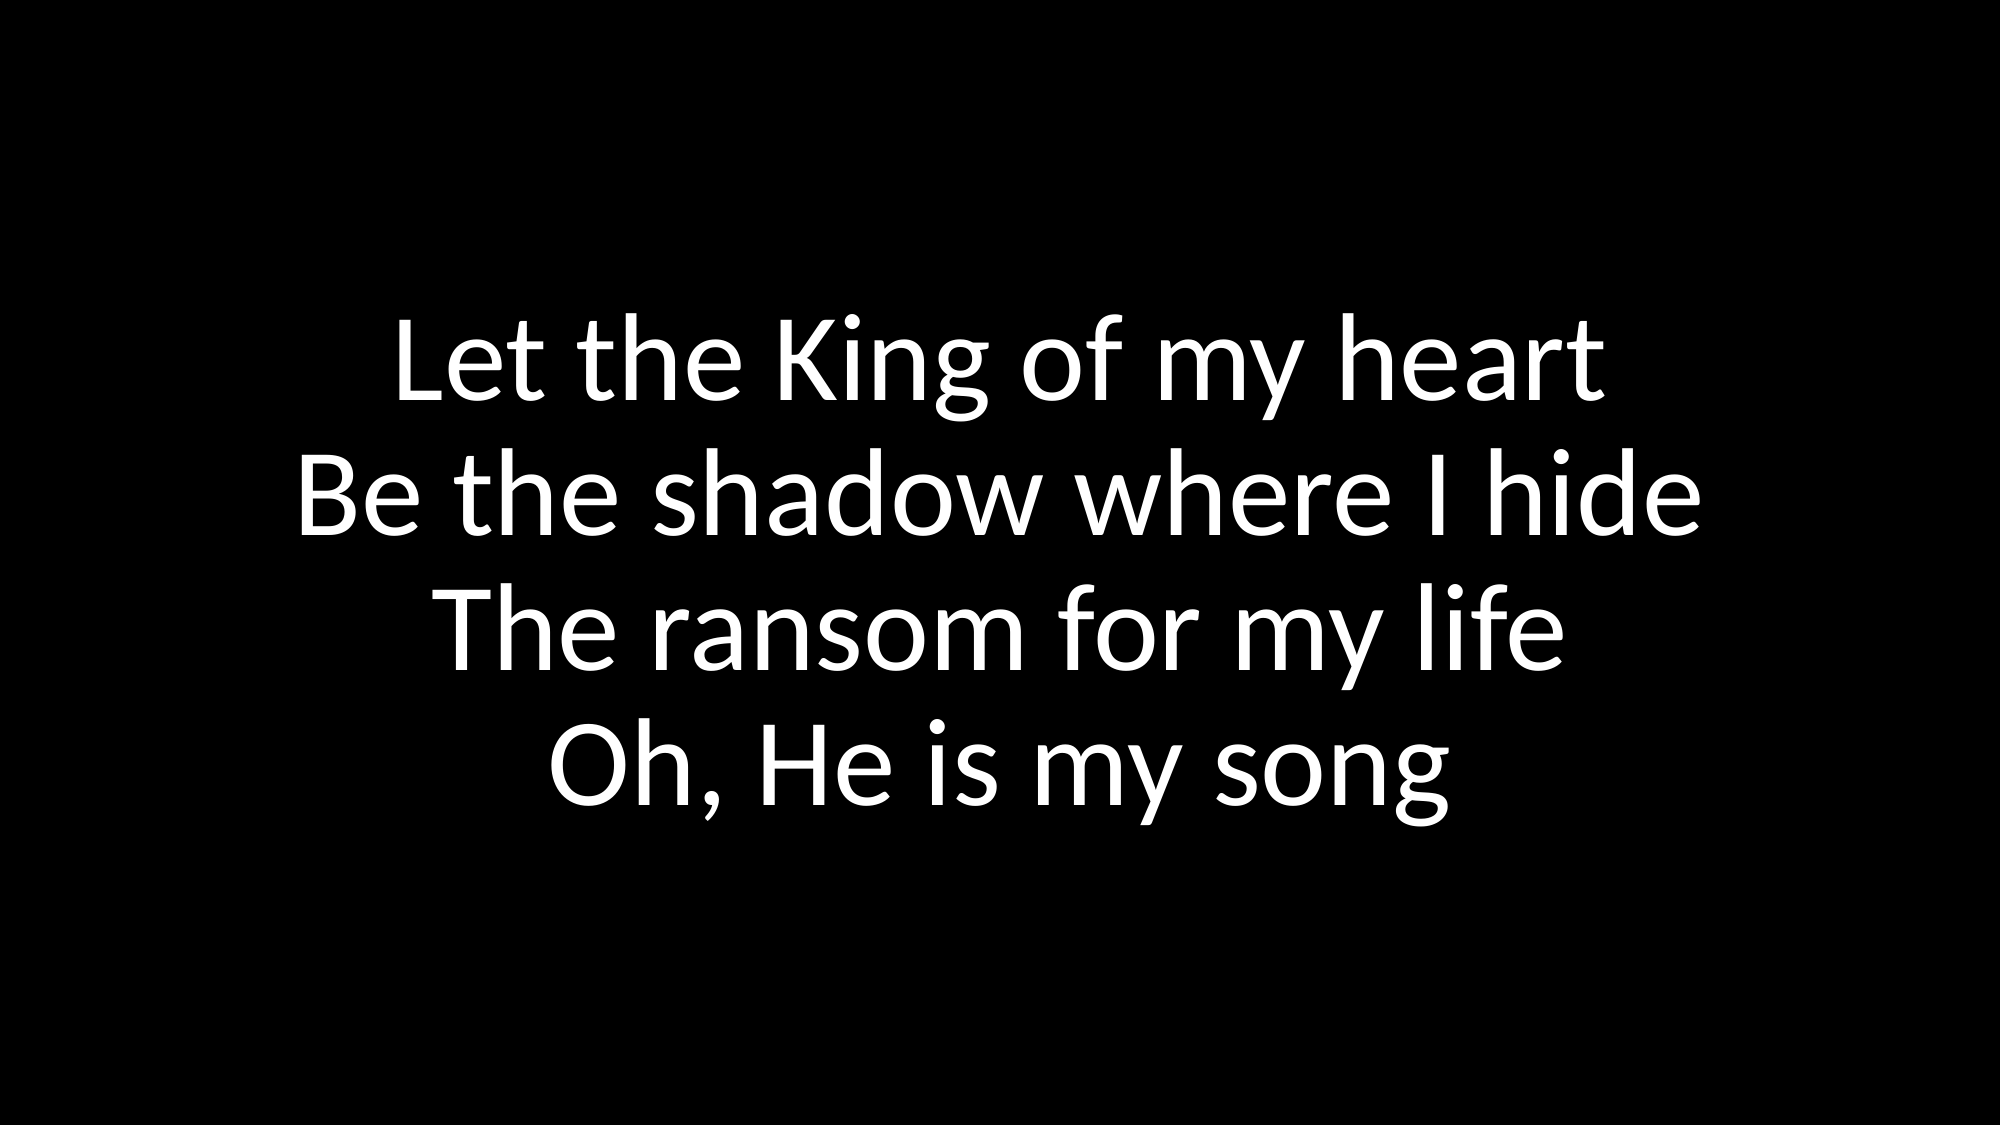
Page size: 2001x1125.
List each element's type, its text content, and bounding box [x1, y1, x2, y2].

list Let the King of my heart Be the shadow where I hide The ransom for my life Oh, He is my song [0, 0, 2000, 1125]
